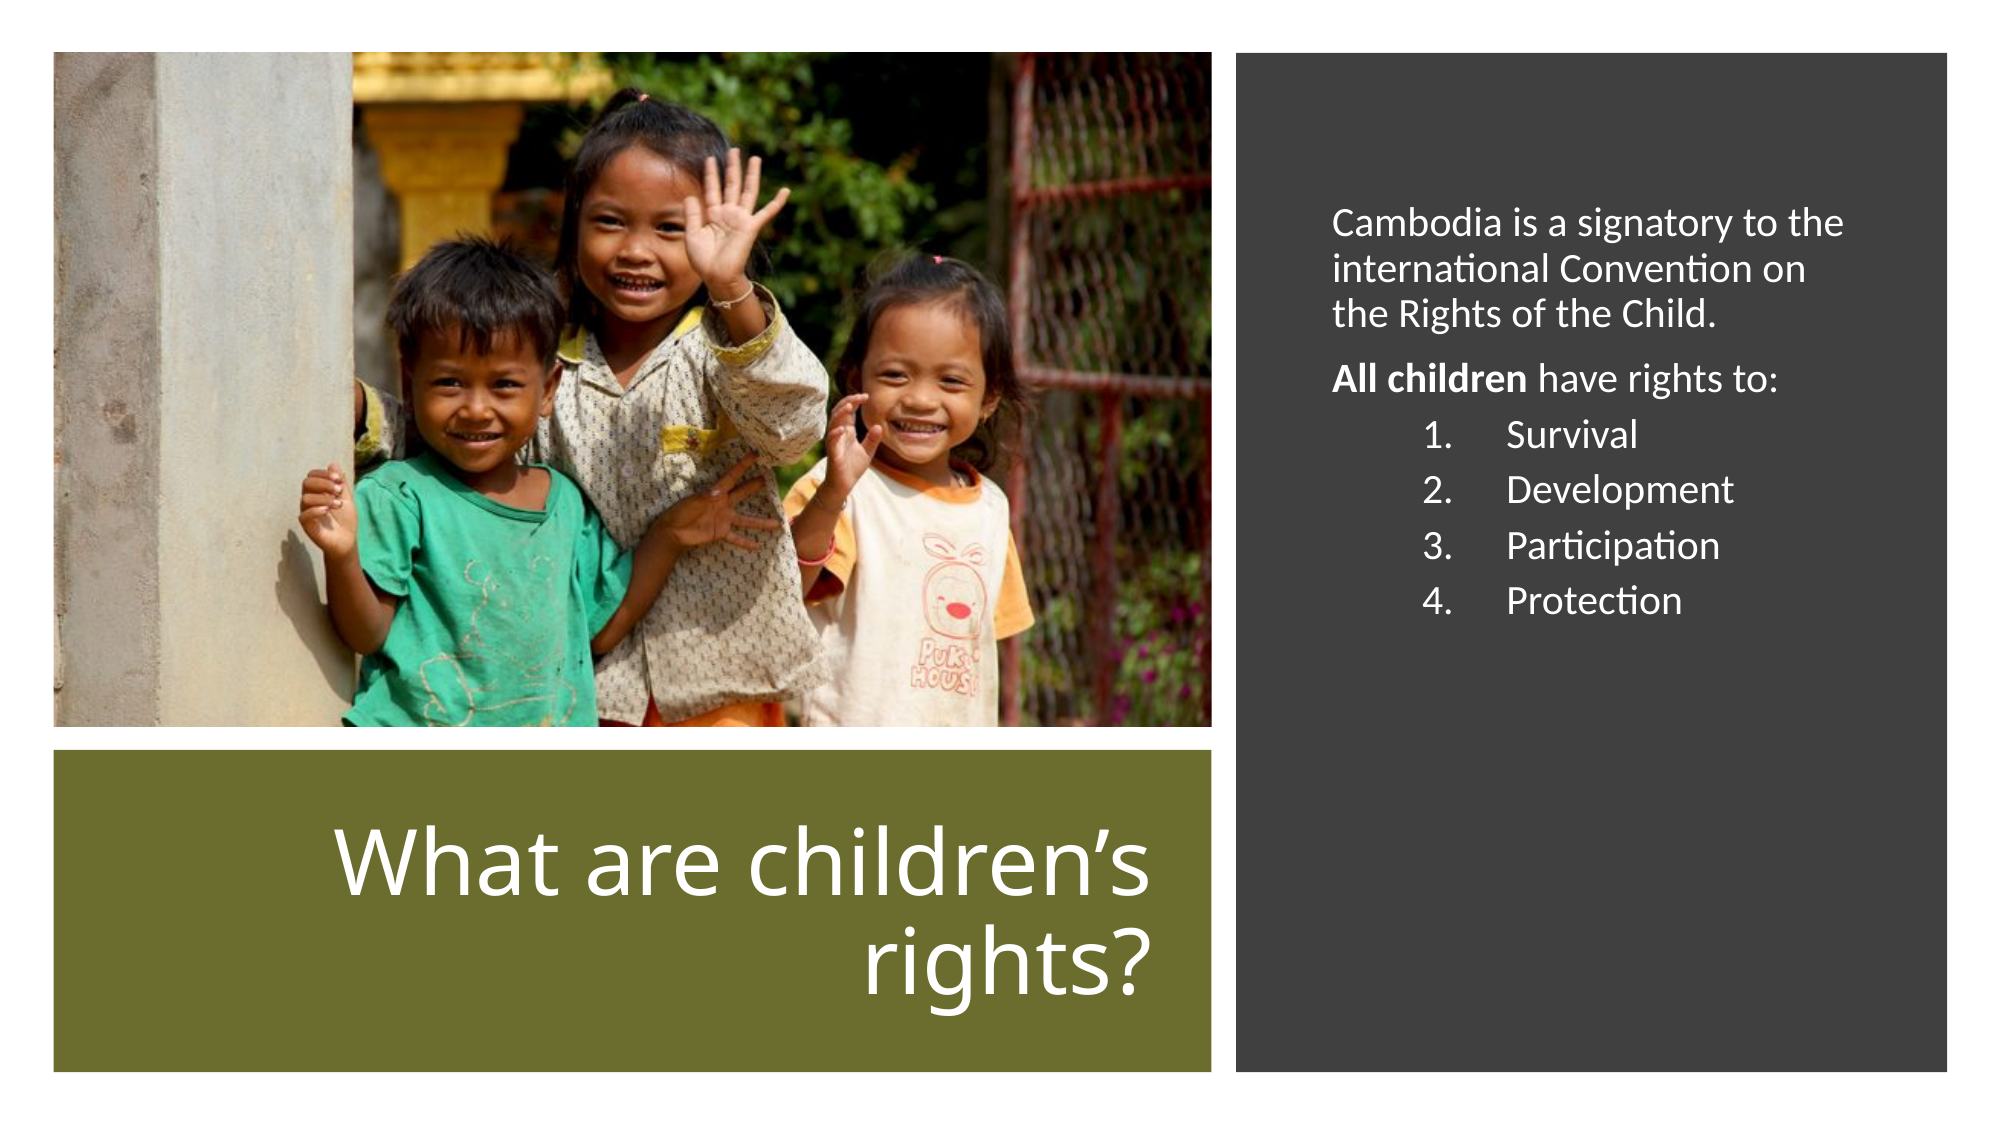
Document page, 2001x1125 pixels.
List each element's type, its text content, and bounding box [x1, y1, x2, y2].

title What are children’s rights? [85, 782, 1168, 1049]
text_box [1235, 52, 1948, 1073]
picture [53, 52, 1212, 727]
text_box [53, 749, 1212, 1073]
list Cambodia is a signatory to the international Convention on the Rights of the Child. All children have rights to: Survival Development Participation Protection [1317, 150, 1879, 947]
